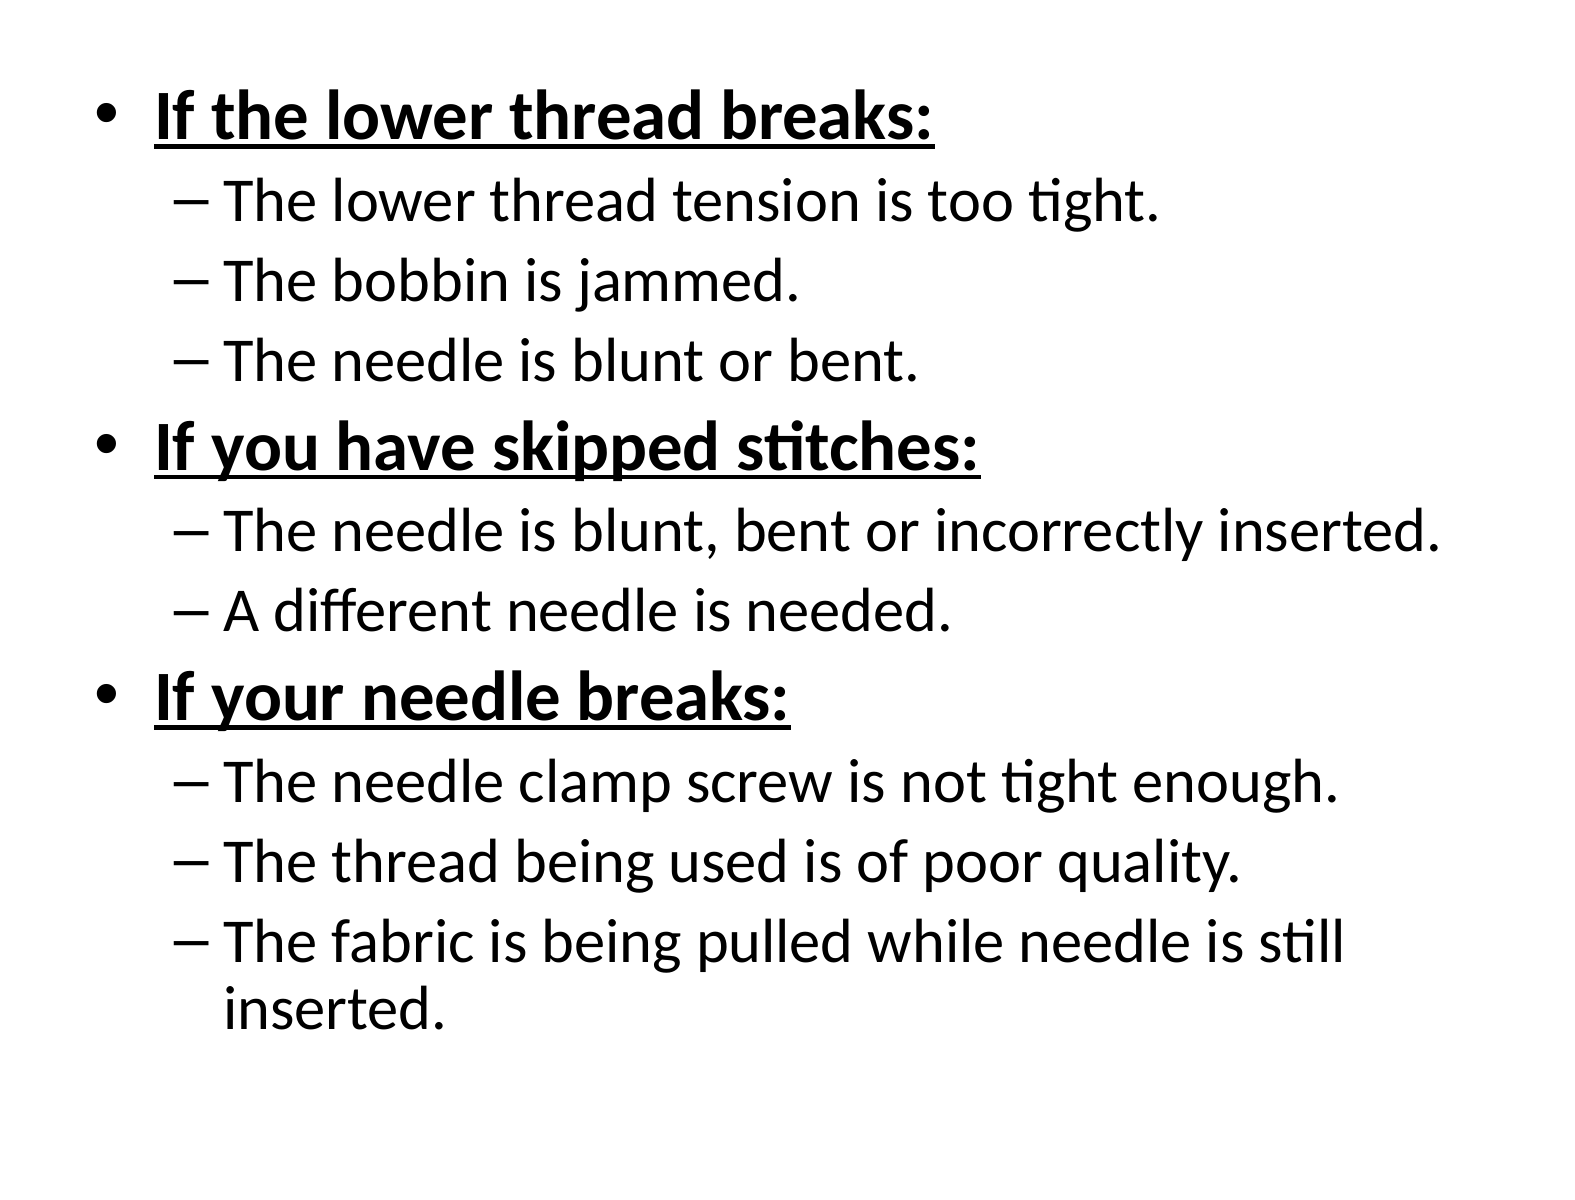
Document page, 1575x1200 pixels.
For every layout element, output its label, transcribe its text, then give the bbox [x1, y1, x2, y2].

list If the lower thread breaks: The lower thread tension is too tight. The bobbin is jammed. The needle is blunt or bent. If you have skipped stitches: The needle is blunt, bent or incorrectly inserted. A different needle is needed. If your needle breaks: The needle clamp screw is not tight enough. The thread being used is of poor quality. The fabric is being pulled while needle is still inserted. [78, 70, 1497, 1200]
